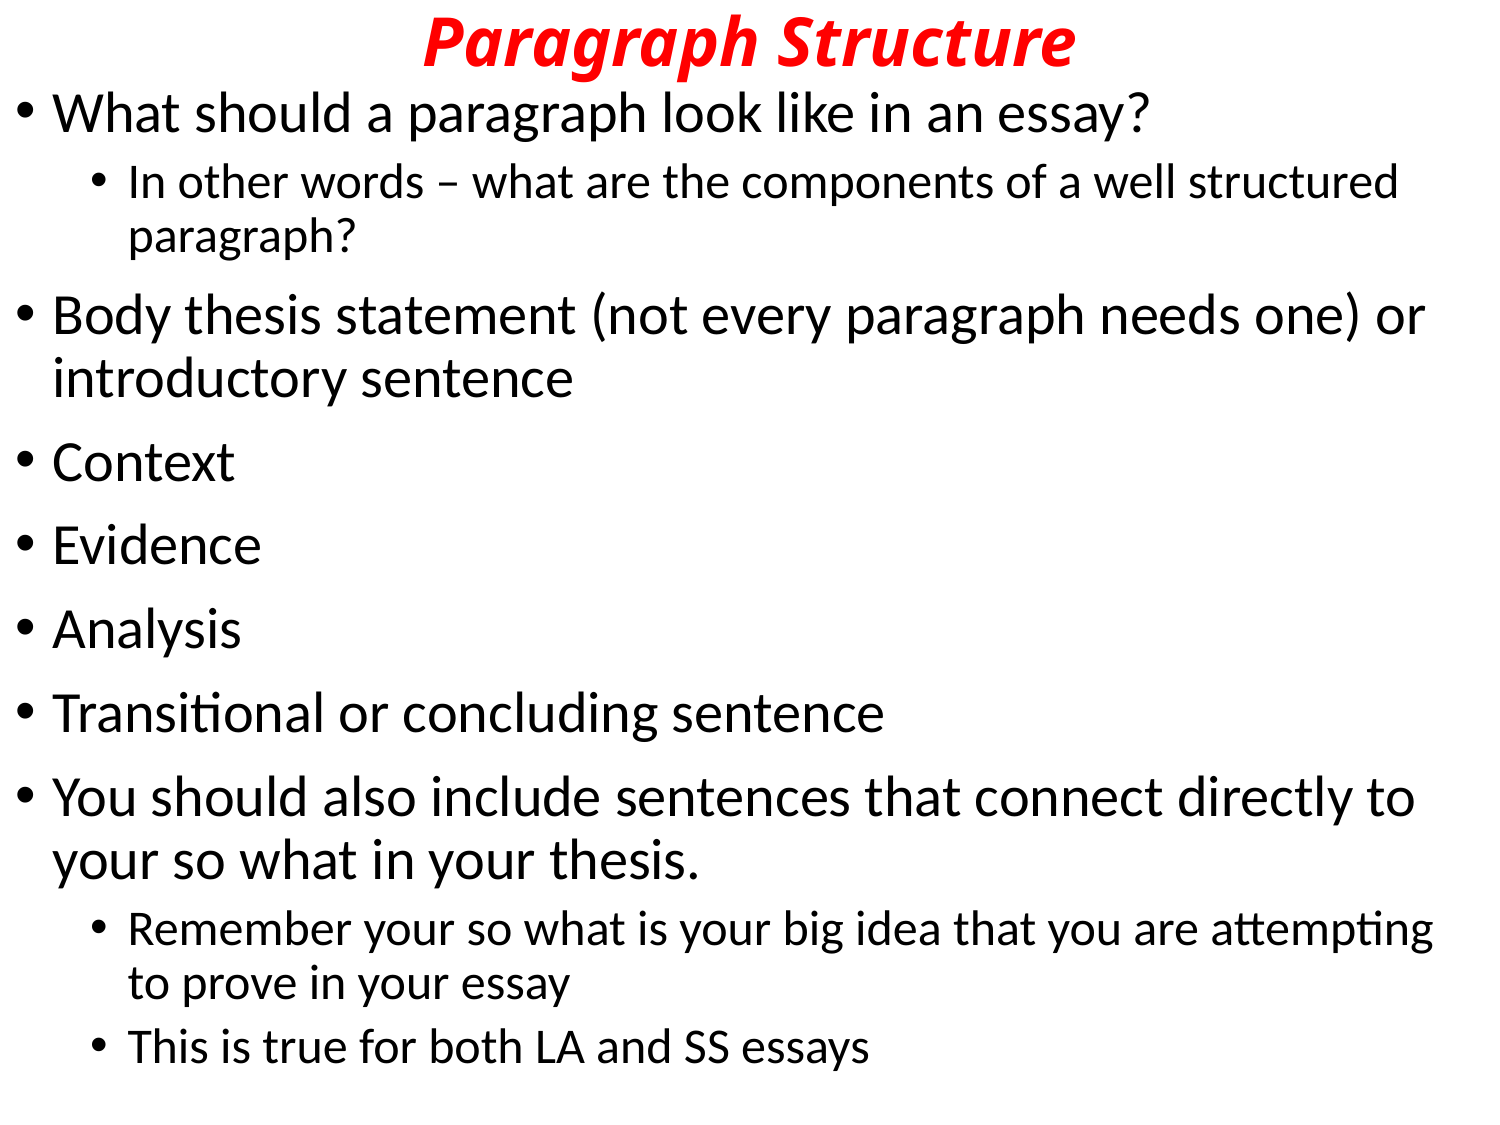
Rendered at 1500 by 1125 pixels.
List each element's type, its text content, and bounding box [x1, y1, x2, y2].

title Paragraph Structure [0, 0, 1500, 74]
list What should a paragraph look like in an essay? In other words – what are the components of a well structured paragraph? Body thesis statement (not every paragraph needs one) or introductory sentence Context Evidence Analysis Transitional or concluding sentence You should also include sentences that connect directly to your so what in your thesis. Remember your so what is your big idea that you are attempting to prove in your essay This is true for both LA and SS essays [0, 74, 1500, 1125]
